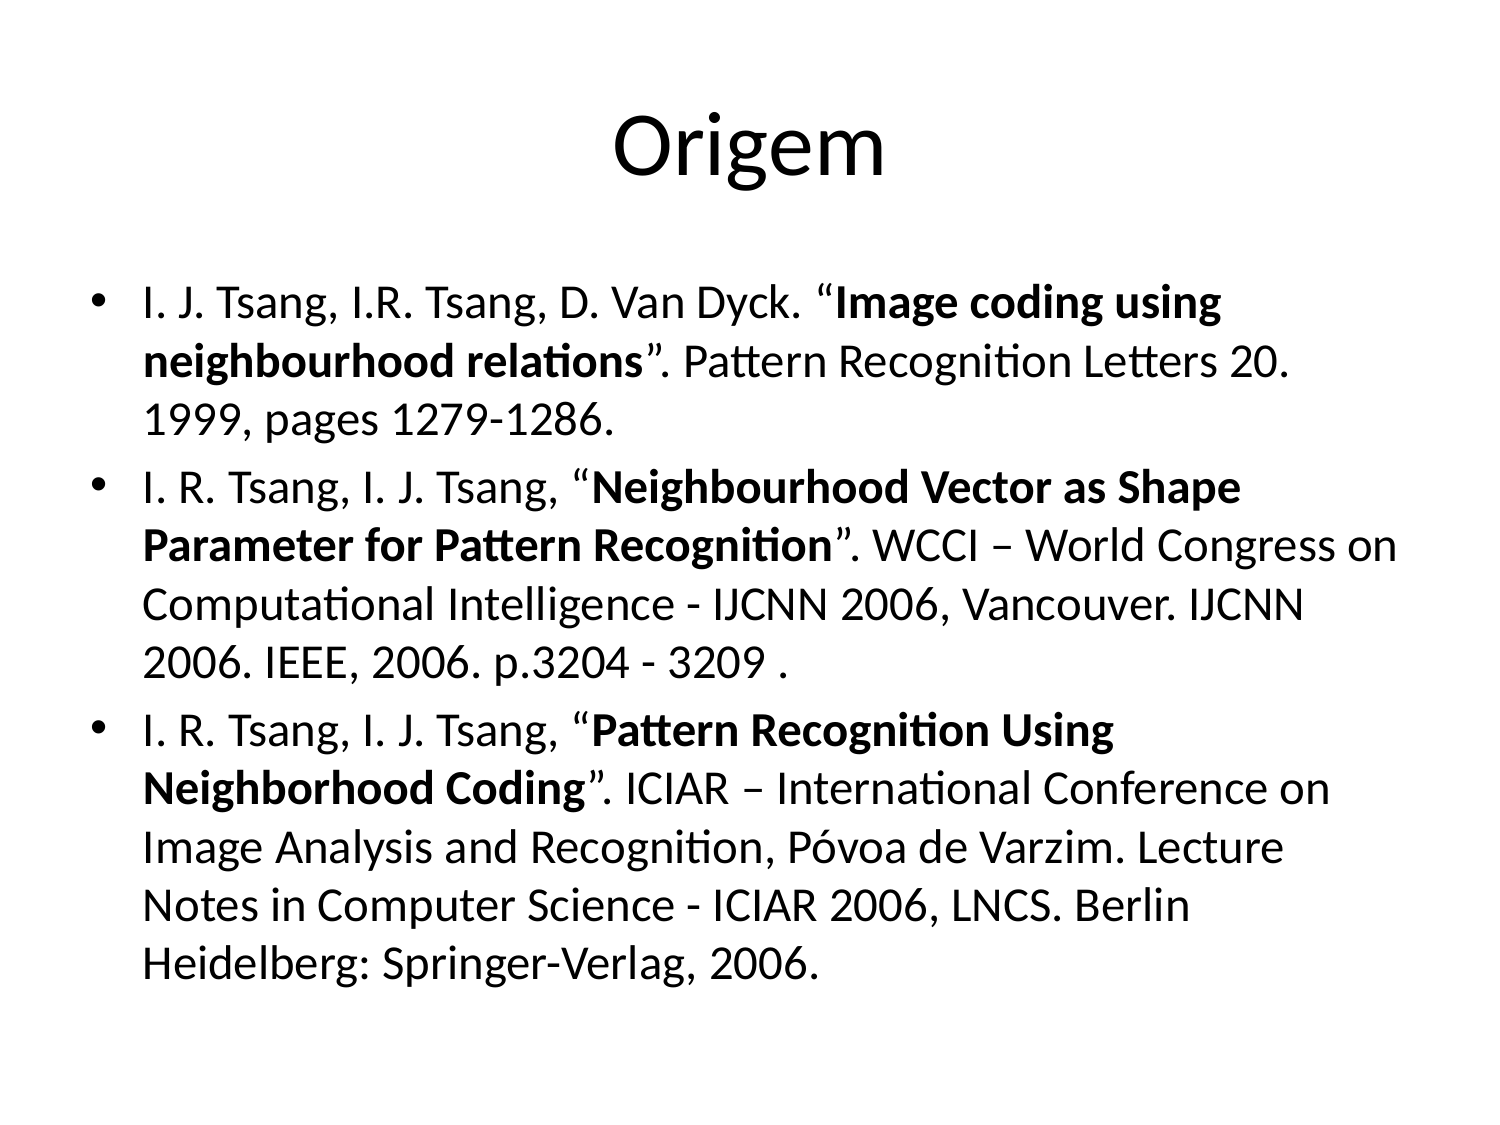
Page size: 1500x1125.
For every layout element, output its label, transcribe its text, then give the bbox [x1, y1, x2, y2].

list I. J. Tsang, I.R. Tsang, D. Van Dyck. “Image coding using neighbourhood relations”. Pattern Recognition Letters 20. 1999, pages 1279-1286. I. R. Tsang, I. J. Tsang, “Neighbourhood Vector as Shape Parameter for Pattern Recognition”. WCCI – World Congress on Computational Intelligence - IJCNN 2006, Vancouver. IJCNN 2006. IEEE, 2006. p.3204 - 3209 . I. R. Tsang, I. J. Tsang, “Pattern Recognition Using Neighborhood Coding”. ICIAR – International Conference on Image Analysis and Recognition, Póvoa de Varzim. Lecture Notes in Computer Science - ICIAR 2006, LNCS. Berlin Heidelberg: Springer-Verlag, 2006. [75, 262, 1425, 1005]
title Origem [75, 45, 1425, 233]
